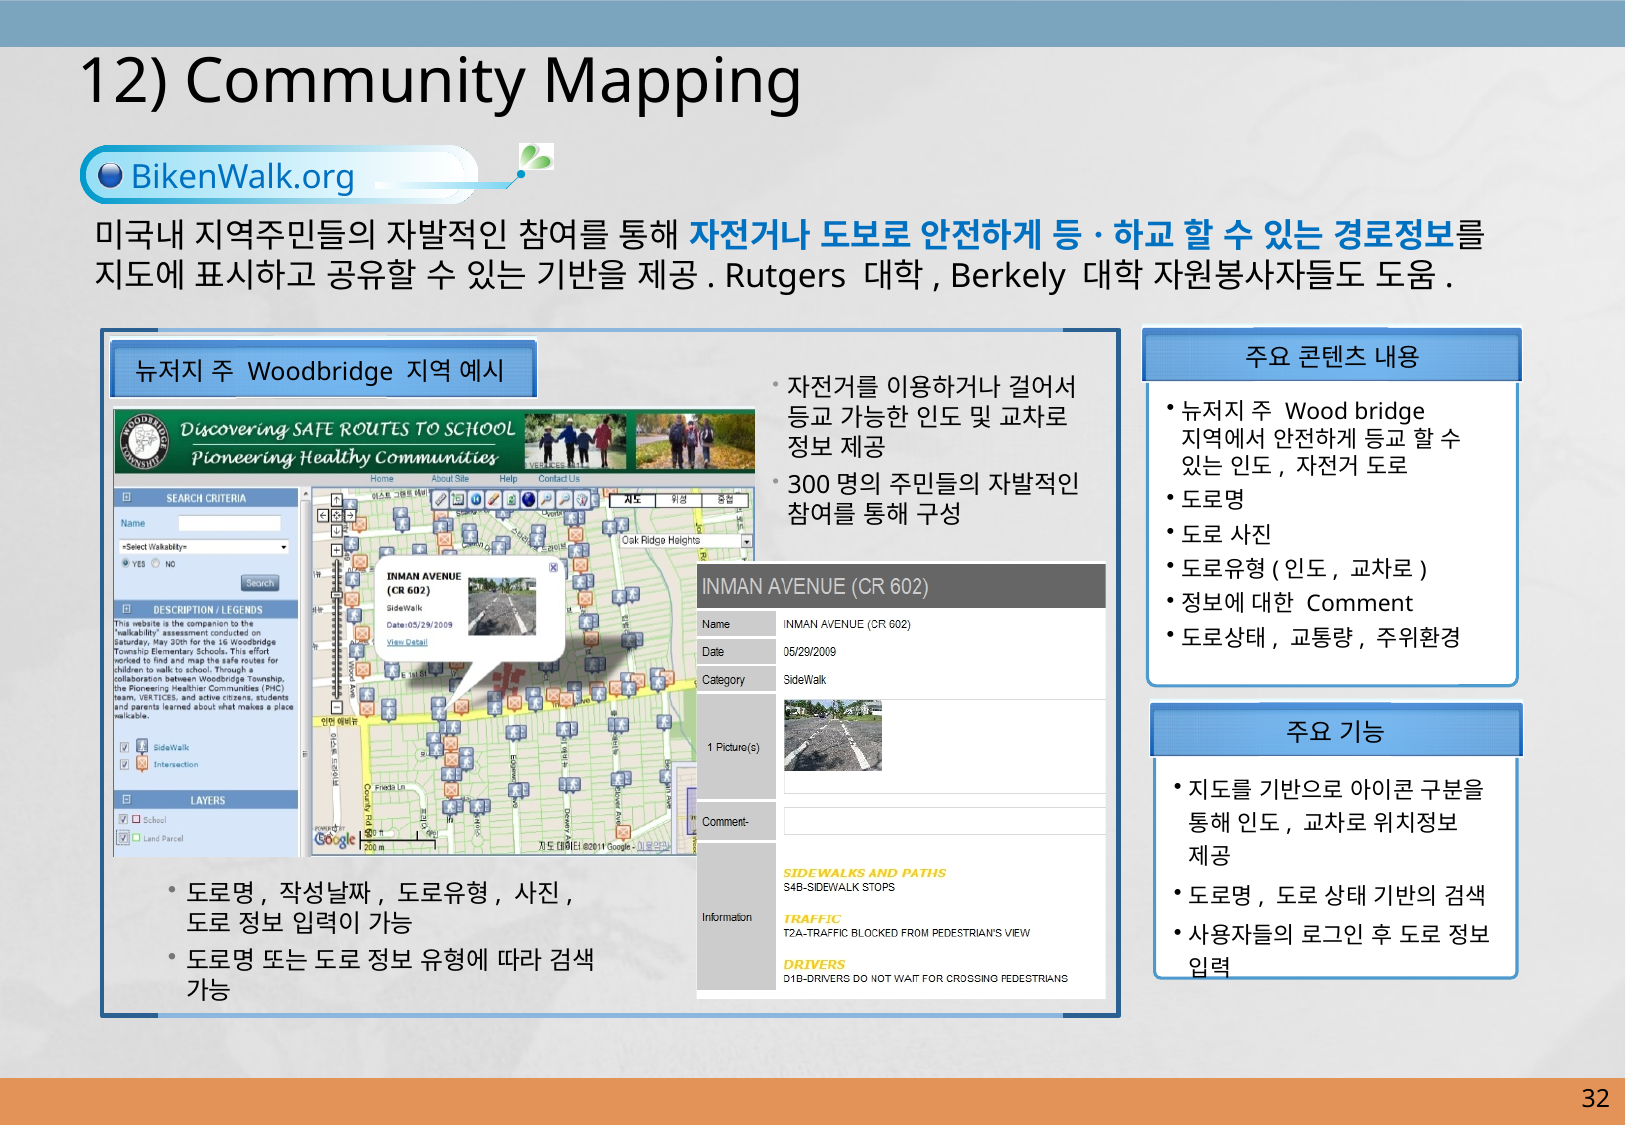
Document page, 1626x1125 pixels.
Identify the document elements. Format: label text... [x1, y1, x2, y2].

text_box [79, 143, 554, 205]
text_box [1154, 761, 1518, 979]
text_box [1138, 320, 1526, 386]
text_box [1147, 695, 1527, 761]
text_box 뉴저지 주 Wood bridge 지역에서 안전하게 등교 할 수 있는 인도, 자전거 도로 도로명 도로 사진 도로유형(인도, 교차로) 정보에 대한 Comment 도로상태, 교통량, 주위환경 [1166, 396, 1504, 651]
text_box [1147, 387, 1518, 686]
slide_number 31 [1556, 1077, 1625, 1122]
text_box 12) Community Mapping [63, 32, 821, 123]
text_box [102, 329, 1119, 1016]
text_box 지도를 기반으로 아이콘 구분을 통해 인도, 교차로 위치정보 제공 도로명, 도로 상태 기반의 검색 사용자들의 로그인 후 도로 정보 입력 [1173, 770, 1504, 982]
text_box 미국내 지역주민들의 자발적인 참여를 통해 자전거나 도보로 안전하게 등ㆍ하교 할 수 있는 경로정보를 지도에 표시하고 공유할 수 있는 기반을 제공. Rutgers 대학, Berkely 대학 자원봉사자들도 도움. [79, 206, 1526, 302]
